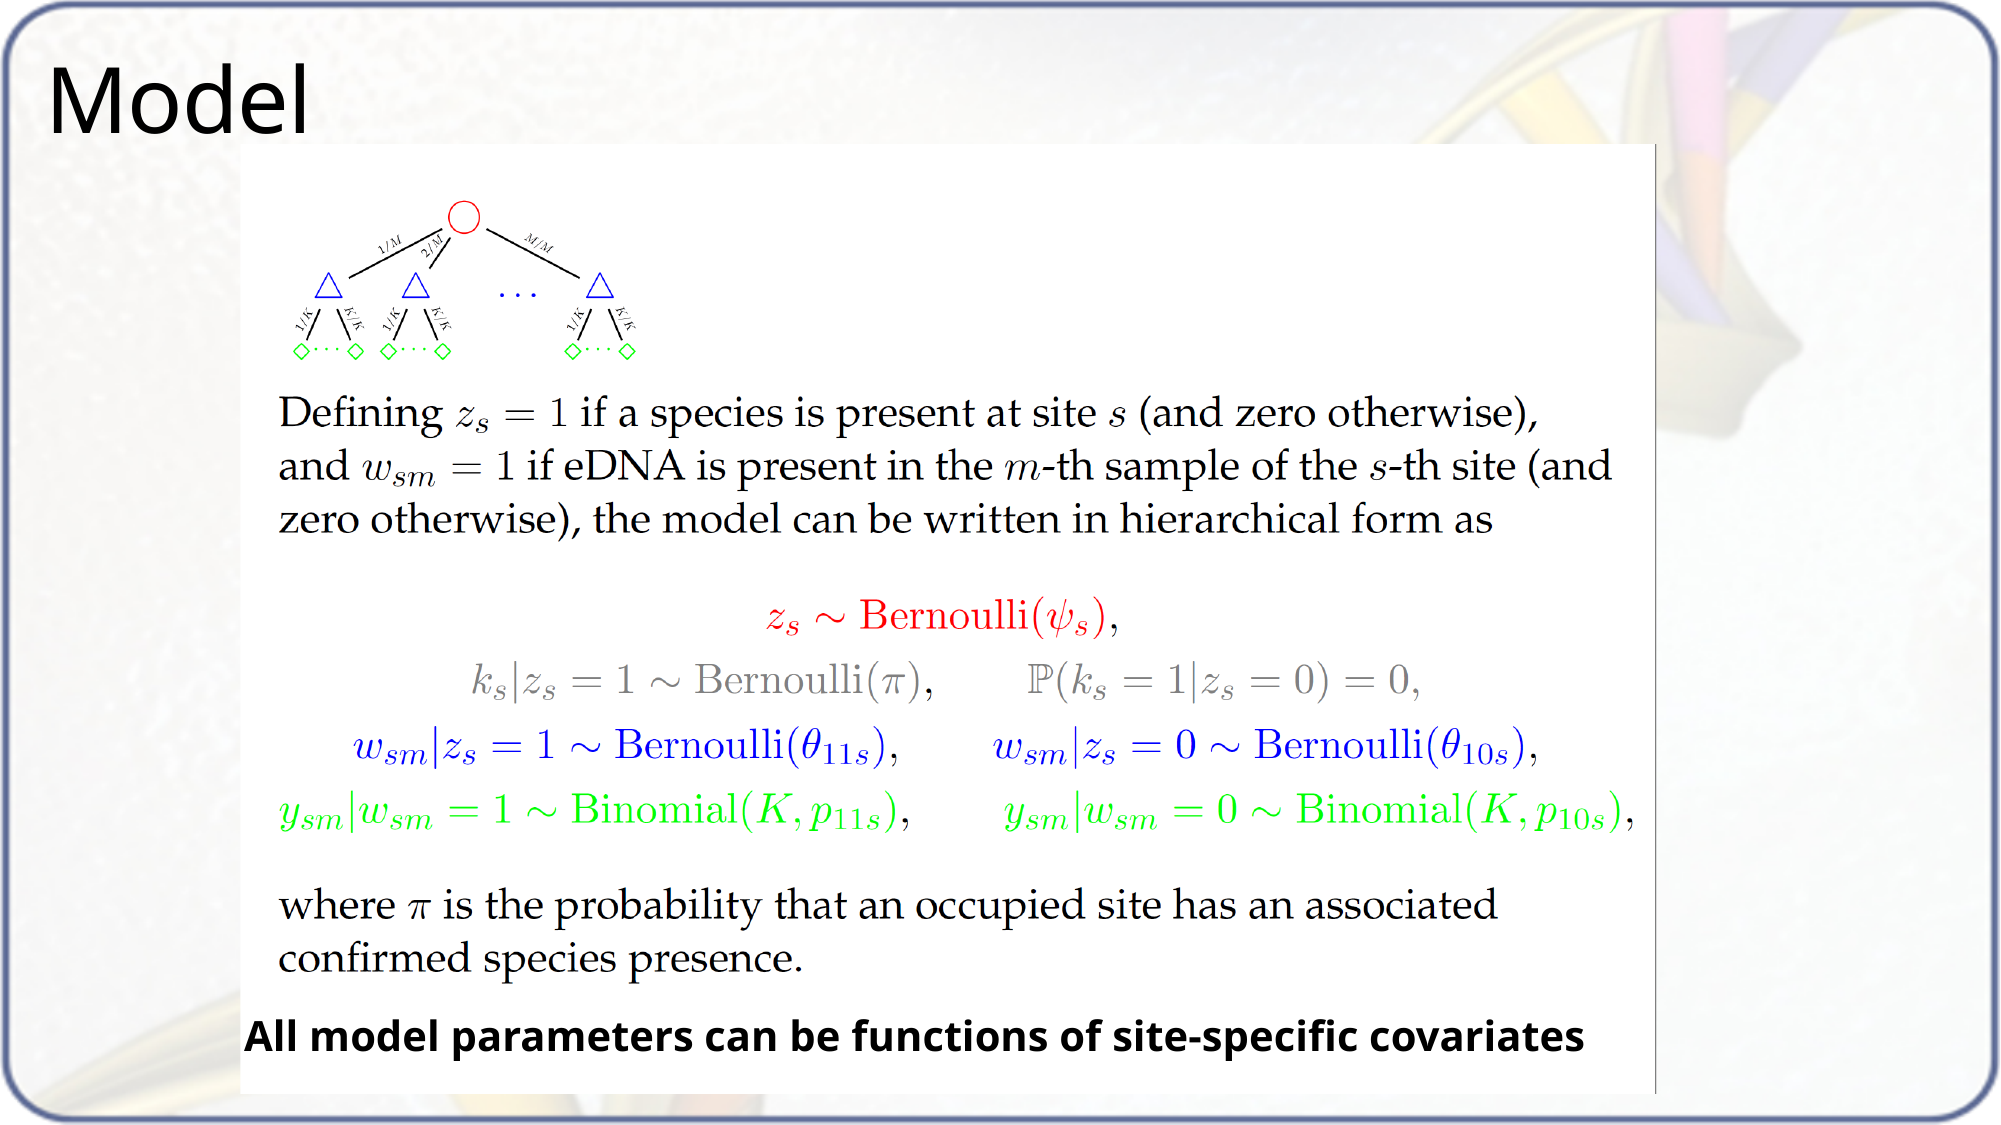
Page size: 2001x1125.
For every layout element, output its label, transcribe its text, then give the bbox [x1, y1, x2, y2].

title Model [30, 31, 1621, 162]
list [240, 144, 1657, 1094]
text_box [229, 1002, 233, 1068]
picture [0, 0, 2001, 1125]
